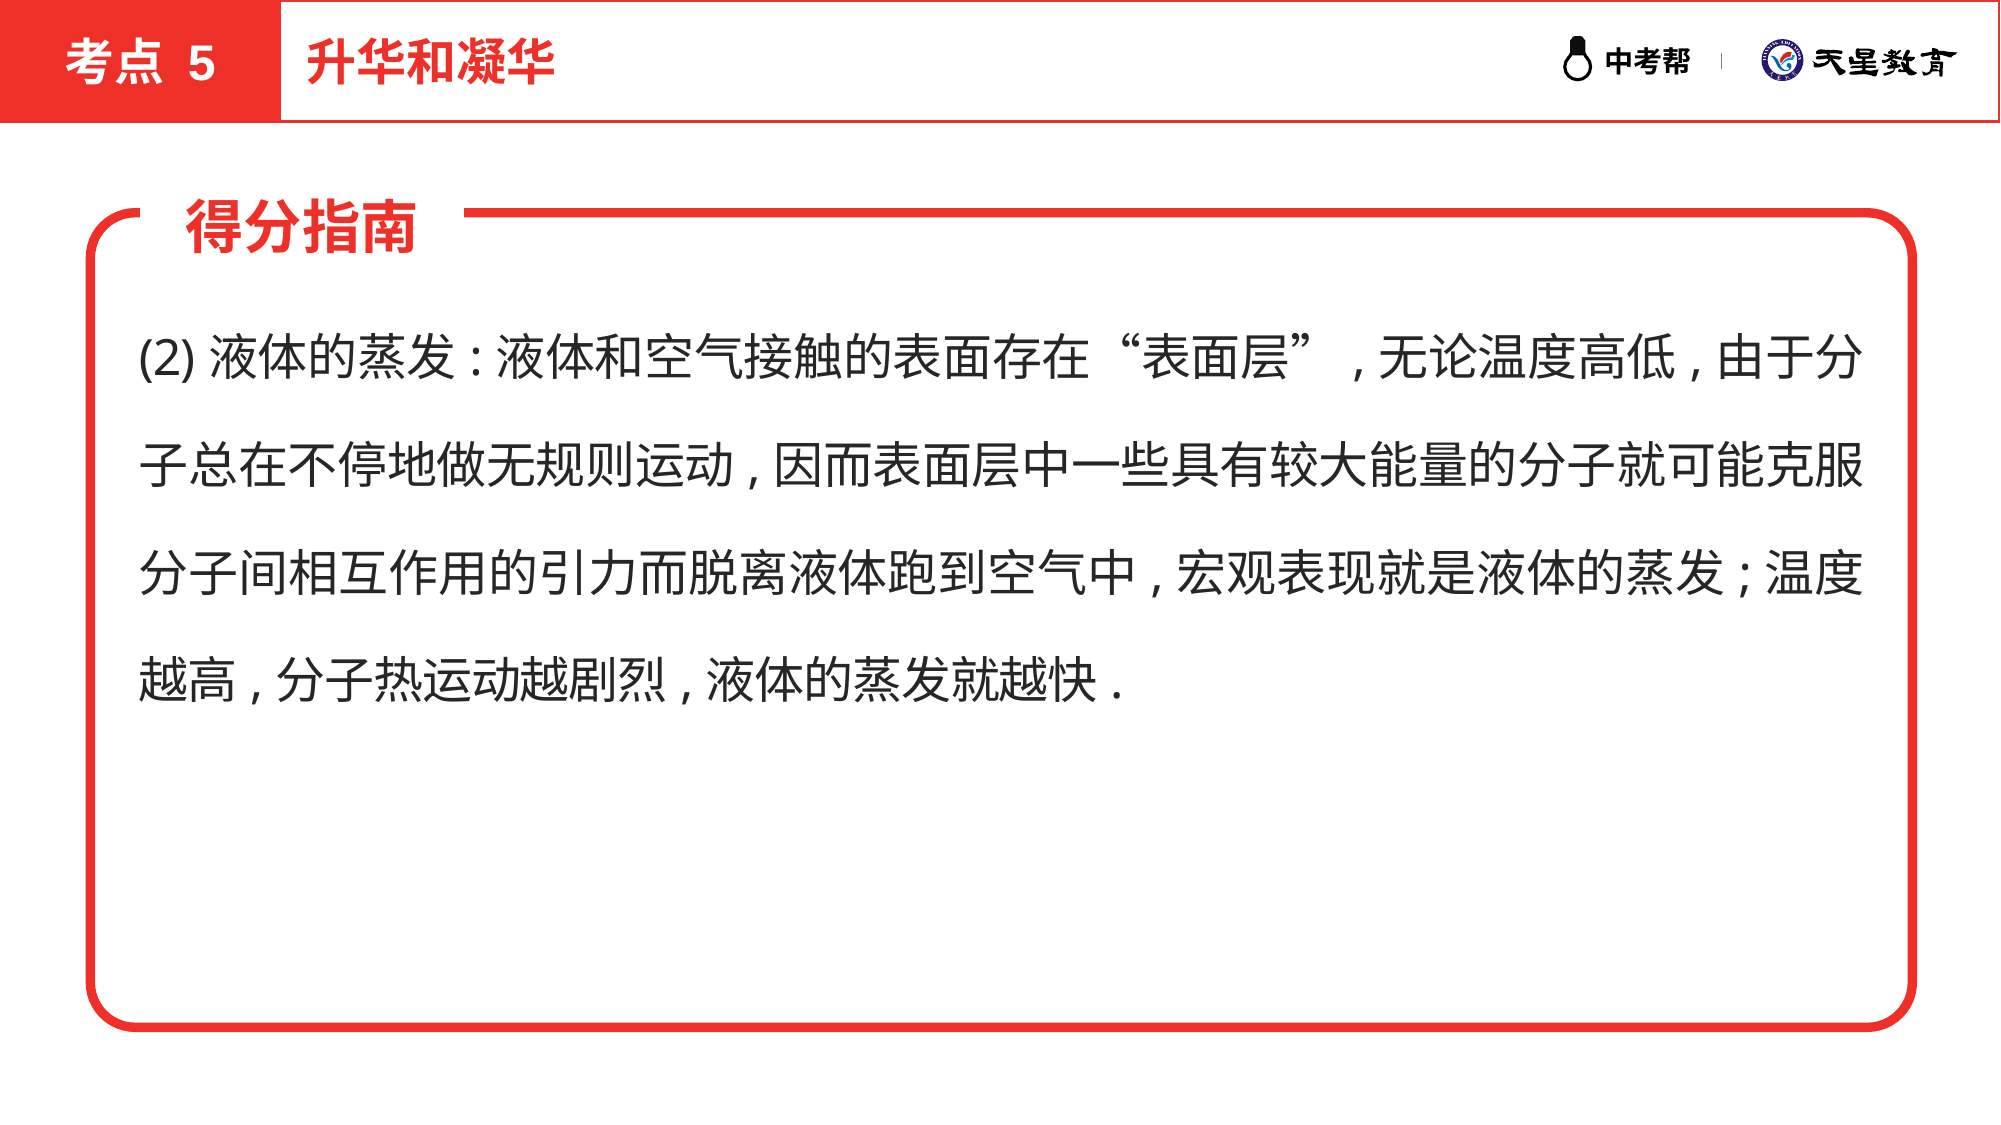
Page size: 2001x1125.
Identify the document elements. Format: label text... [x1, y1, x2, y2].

text_box [89, 211, 1914, 1029]
text_box 得分指南 [140, 148, 464, 268]
text_box (2)液体的蒸发:液体和空气接触的表面存在“表面层”,无论温度高低,由于分子总在不停地做无规则运动,因而表面层中一些具有较大能量的分子就可能克服分子间相互作用的引力而脱离液体跑到空气中,宏观表现就是液体的蒸发;温度越高,分子热运动越剧烈,液体的蒸发就越快. [124, 269, 1879, 717]
text_box 升华和凝华 [276, 0, 2000, 123]
text_box 考点 5 [1, 0, 280, 122]
